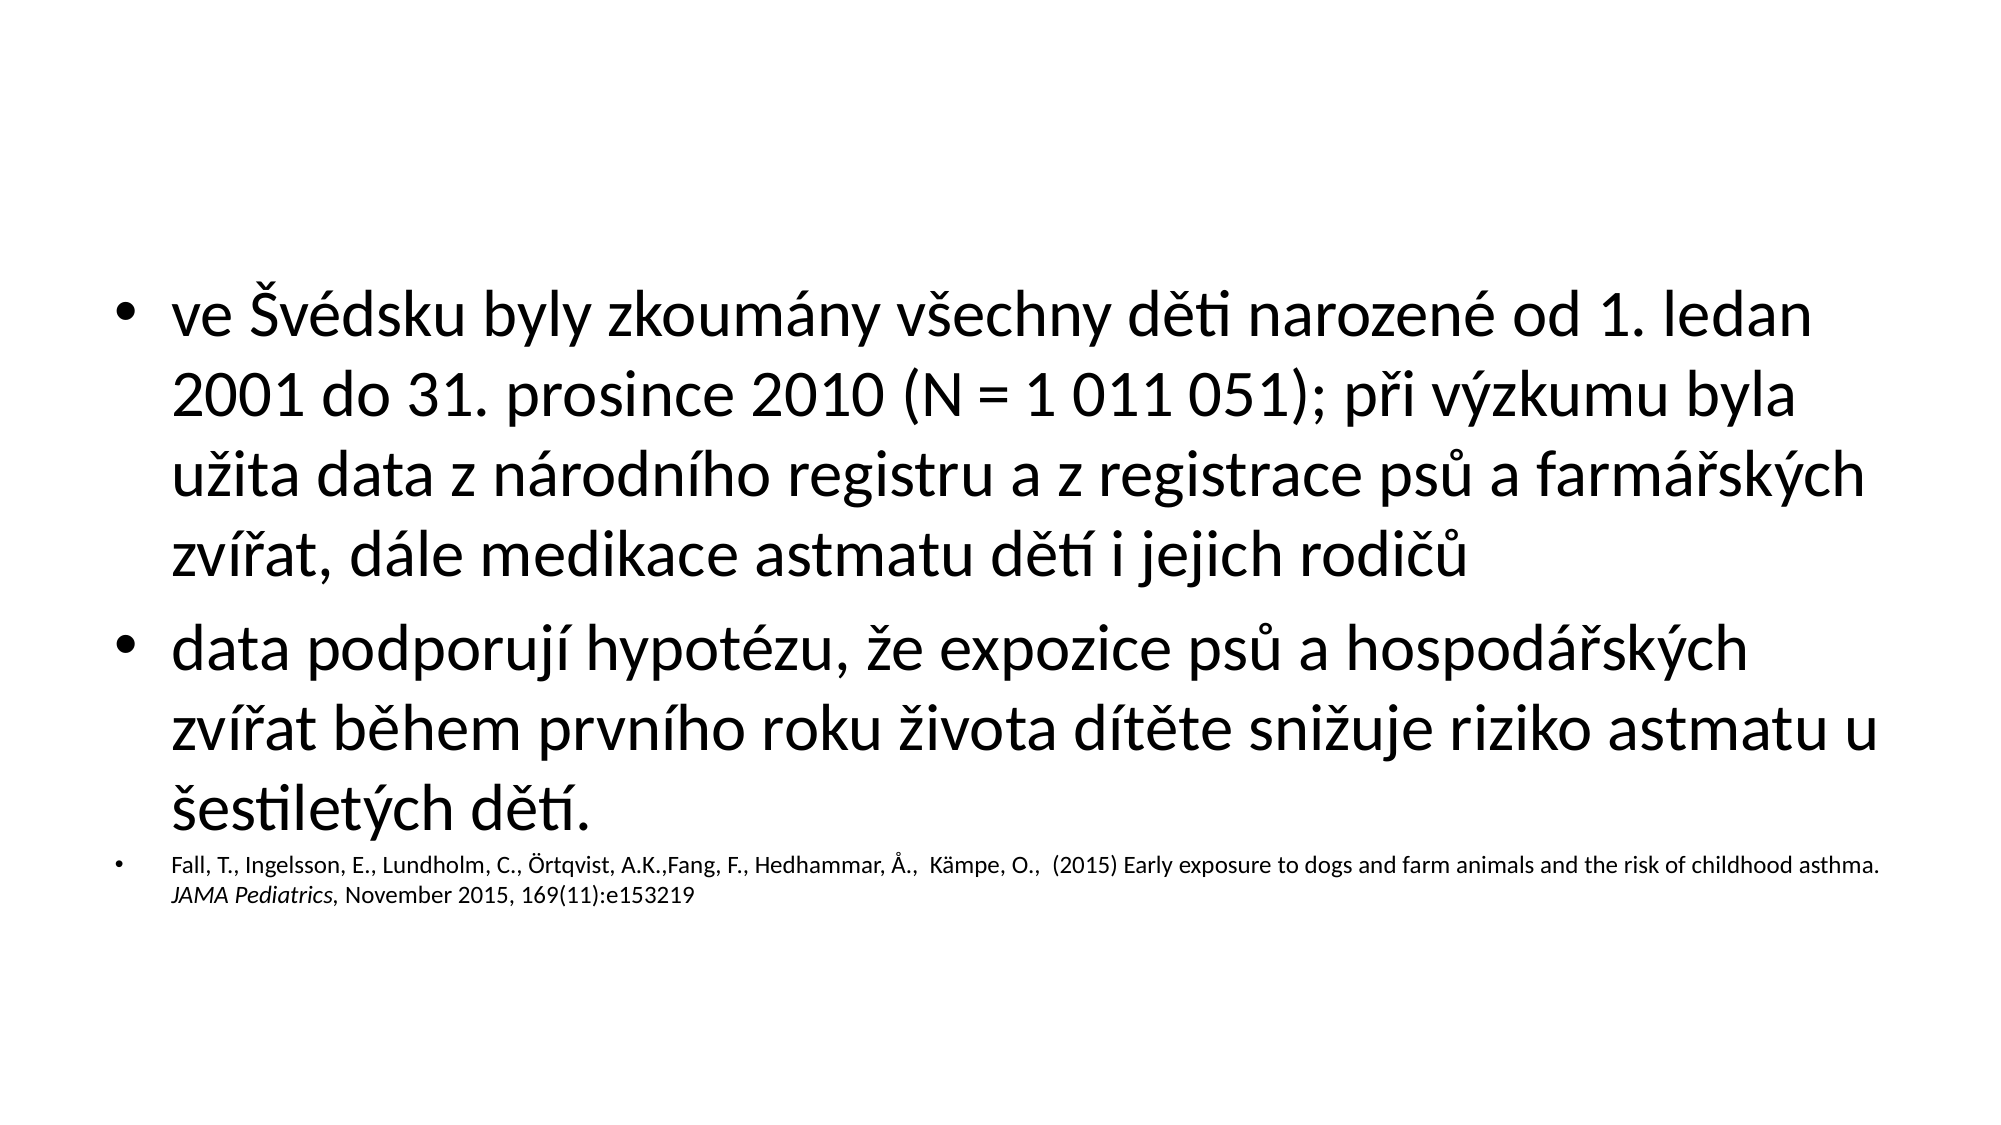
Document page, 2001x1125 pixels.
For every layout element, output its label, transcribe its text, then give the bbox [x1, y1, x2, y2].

list ve Švédsku byly zkoumány všechny děti narozené od 1. ledan 2001 do 31. prosince 2010 (N = 1 011 051); při výzkumu byla užita data z národního registru a z registrace psů a farmářských zvířat, dále medikace astmatu dětí i jejich rodičů data podporují hypotézu, že expozice psů a hospodářských zvířat během prvního roku života dítěte snižuje riziko astmatu u šestiletých dětí. Fall, T., Ingelsson, E., Lundholm, C., Örtqvist, A.K.,Fang, F., Hedhammar, Å., Kämpe, O., (2015) Early exposure to dogs and farm animals and the risk of childhood asthma. JAMA Pediatrics, November 2015, 169(11):e153219 [99, 262, 1900, 1005]
